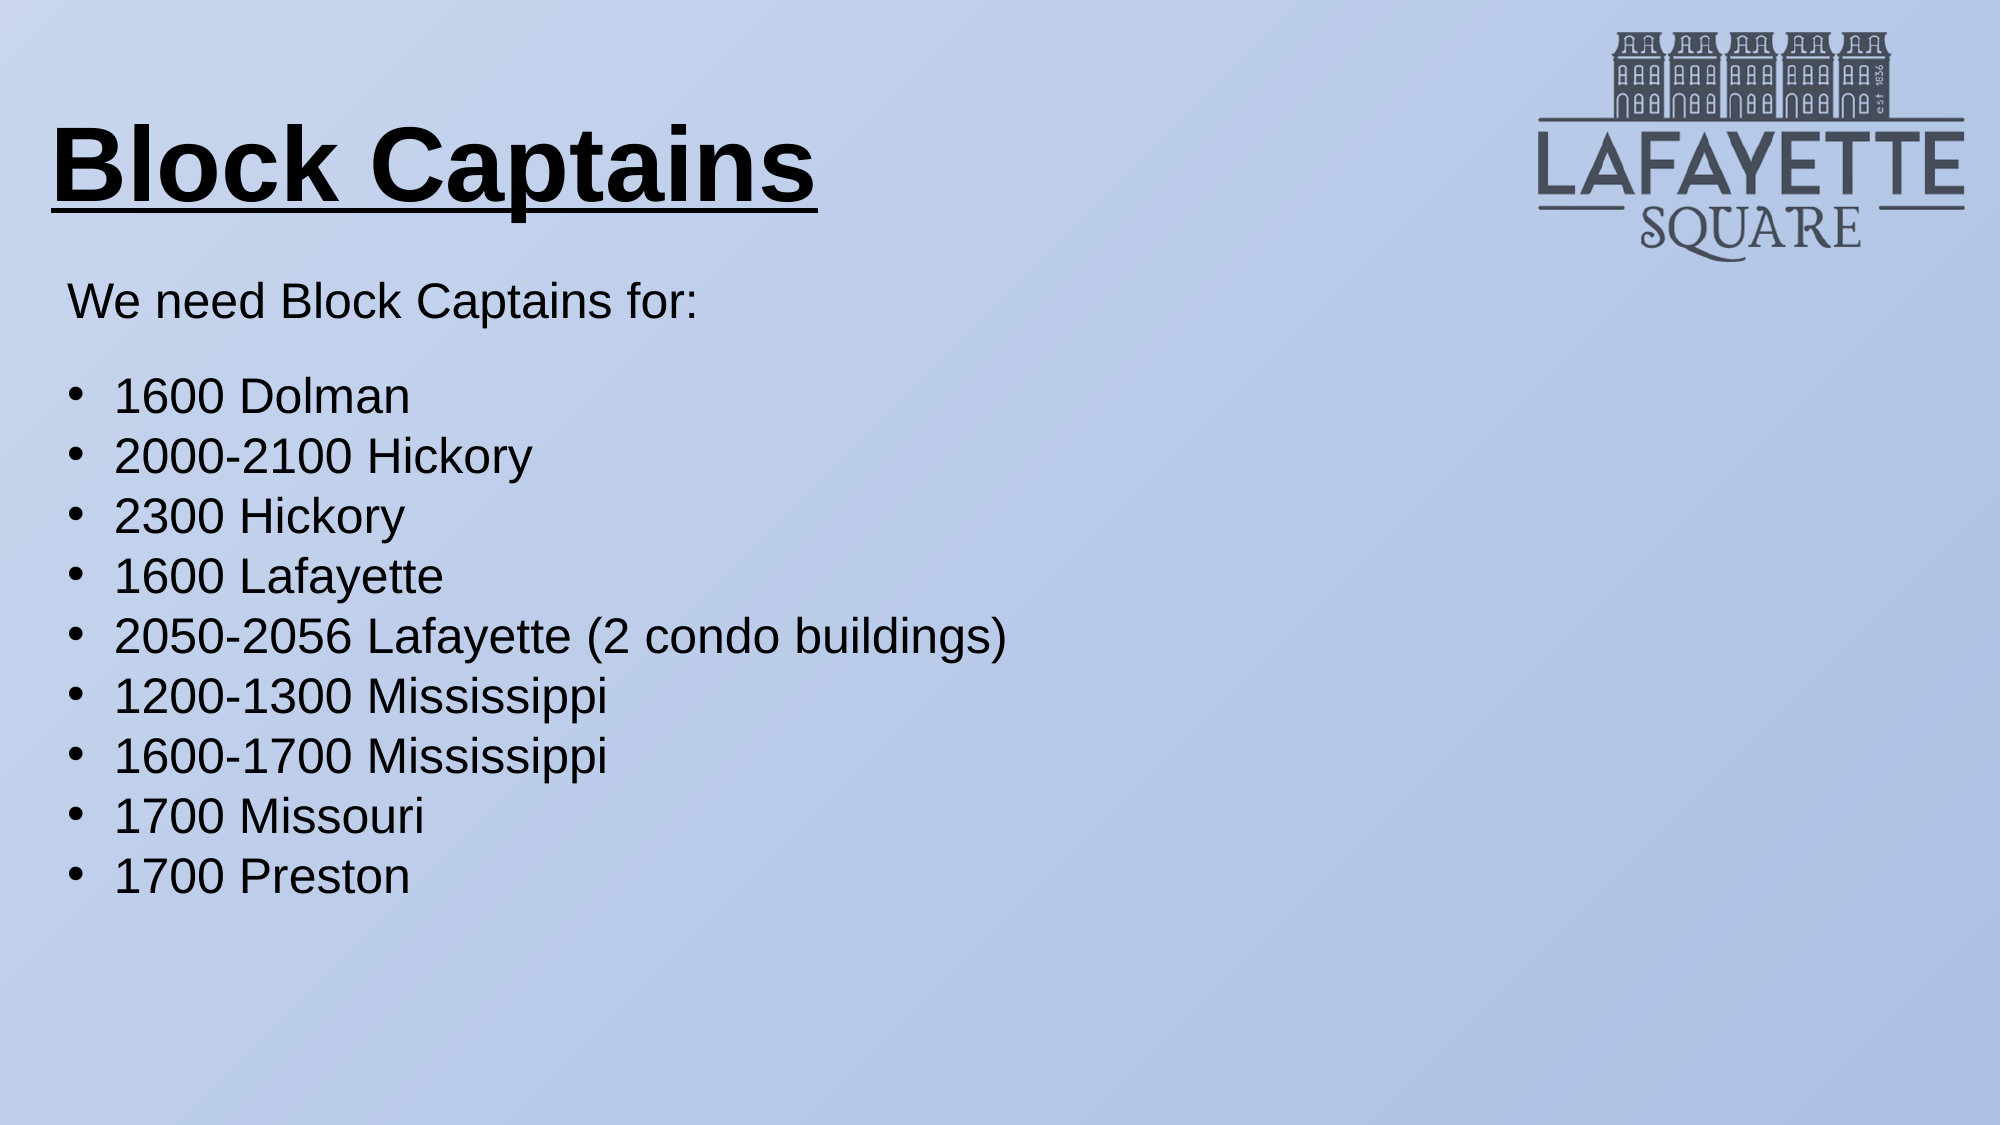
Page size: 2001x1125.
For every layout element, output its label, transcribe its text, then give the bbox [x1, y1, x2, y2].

picture [1538, 32, 1965, 262]
text_box We need Block Captains for: 1600 Dolman 2000-2100 Hickory 2300 Hickory 1600 Lafayette 2050-2056 Lafayette (2 condo buildings) 1200-1300 Mississippi 1600-1700 Mississippi 1700 Missouri 1700 Preston [52, 261, 1937, 911]
text_box Block Captains [35, 0, 1122, 233]
